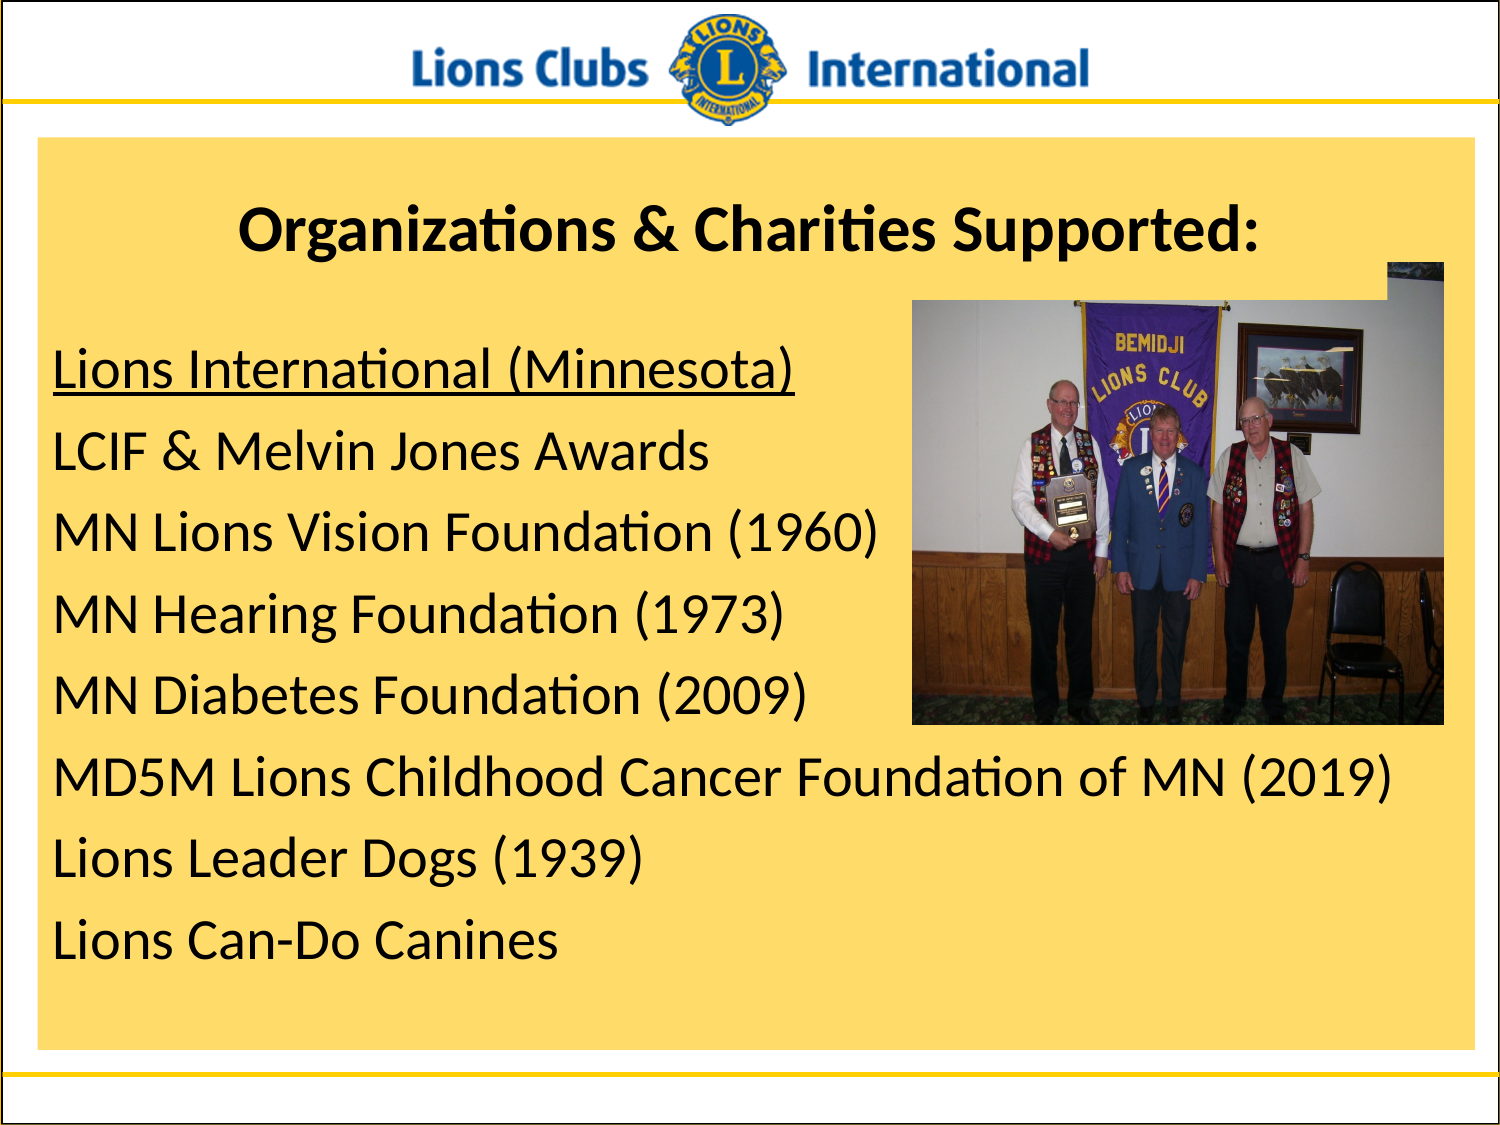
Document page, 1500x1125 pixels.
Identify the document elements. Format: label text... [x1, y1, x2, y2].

subtitle Lions International (Minnesota) LCIF & Melvin Jones Awards MN Lions Vision Foundation (1960) MN Hearing Foundation (1973) MN Diabetes Foundation (2009) MD5M Lions Childhood Cancer Foundation of MN (2019) Lions Leader Dogs (1939) Lions Can-Do Canines [37, 137, 1475, 1050]
title Organizations & Charities Supported: [112, 149, 1388, 300]
picture [0, 0, 1500, 1125]
